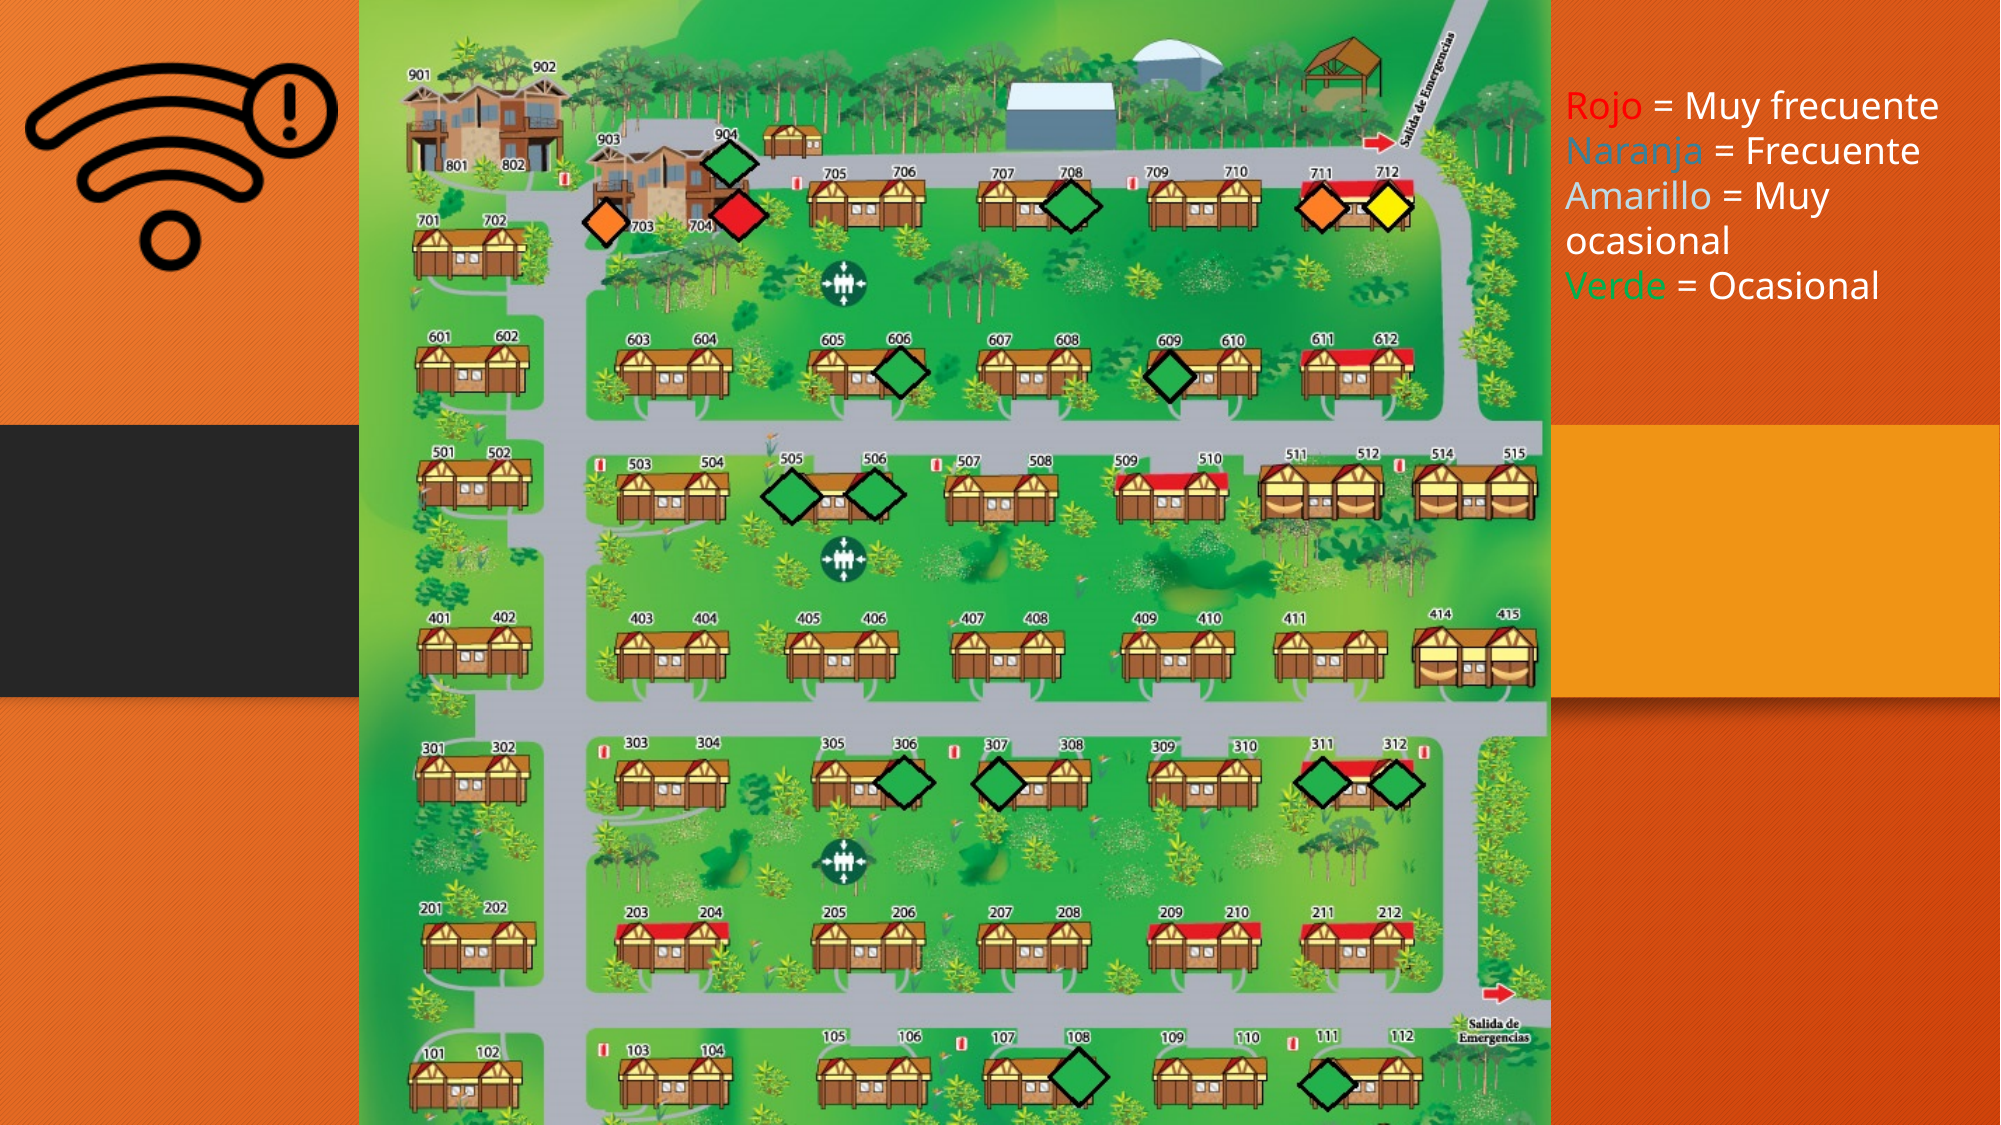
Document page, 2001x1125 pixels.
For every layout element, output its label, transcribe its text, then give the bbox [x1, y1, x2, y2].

picture [0, 0, 2000, 1125]
picture [25, 0, 339, 313]
text_box Rojo = Muy frecuente Naranja = Frecuente Amarillo = Muy ocasional Verde = Ocasional [1551, 74, 1983, 315]
